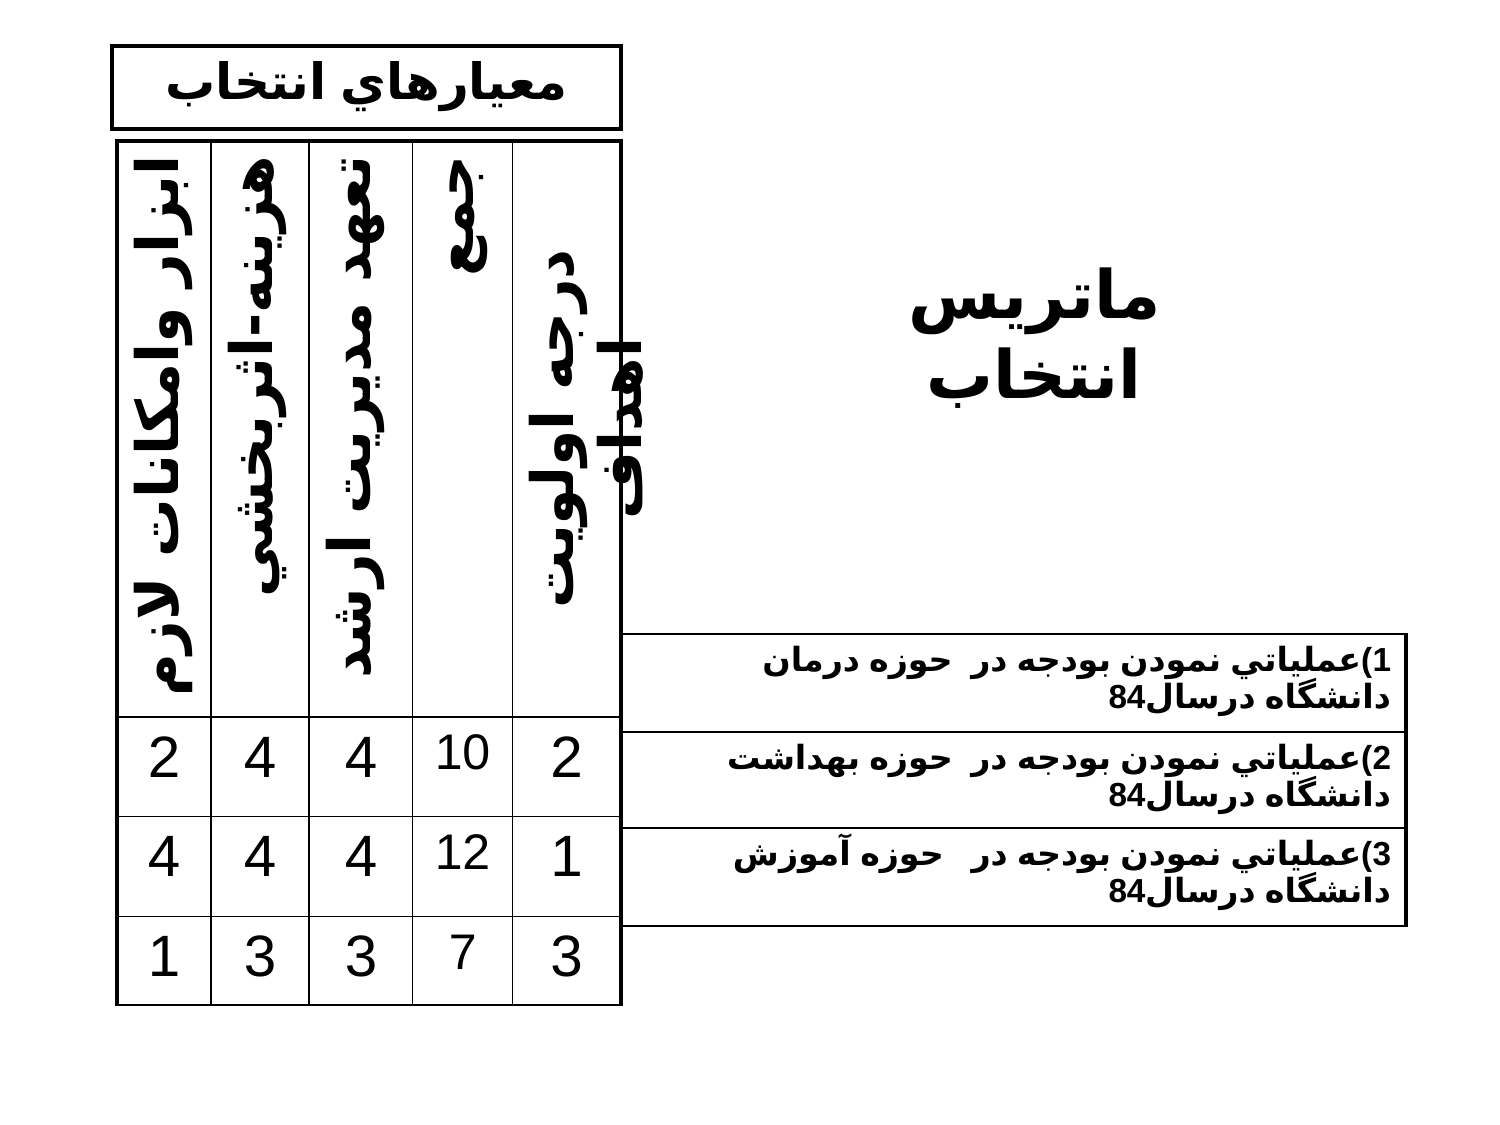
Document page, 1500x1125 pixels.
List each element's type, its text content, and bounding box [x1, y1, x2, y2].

table_header درجه اولويت اهداف [513, 143, 619, 716]
table_cell 7 [413, 917, 512, 1004]
table_cell 12 [413, 817, 512, 916]
table_cell 4 [310, 817, 412, 916]
table_cell 3 [212, 917, 308, 1004]
table_cell 2)عملياتي نمودن بودجه در حوزه بهداشت دانشگاه درسال84 [623, 733, 1404, 827]
table_cell 10 [413, 718, 512, 816]
table_header 1)عملياتي نمودن بودجه در حوزه درمان دانشگاه درسال84 [623, 635, 1404, 731]
table_cell 1 [513, 817, 619, 916]
table_header معيارهاي انتخاب [114, 48, 619, 127]
table_cell 3)عملياتي نمودن بودجه در حوزه آموزش دانشگاه درسال84 [623, 829, 1404, 925]
table_cell 4 [212, 817, 308, 916]
table_cell 4 [212, 718, 308, 816]
table_cell 3 [310, 917, 412, 1004]
table_cell 1 [119, 917, 210, 1004]
table_cell 2 [513, 718, 619, 816]
table_cell 3 [513, 917, 619, 1004]
text_box ماتريس انتخاب [832, 244, 1237, 420]
table_cell 4 [310, 718, 412, 816]
table_header هزينه-اثربخشي [212, 143, 308, 716]
table_header تعهد مديريت ارشد [310, 143, 412, 716]
table_header ابزار وامکانات لازم [119, 143, 210, 716]
table_cell 4 [119, 817, 210, 916]
table_header جمع [413, 143, 512, 716]
table_cell 2 [119, 718, 210, 816]
